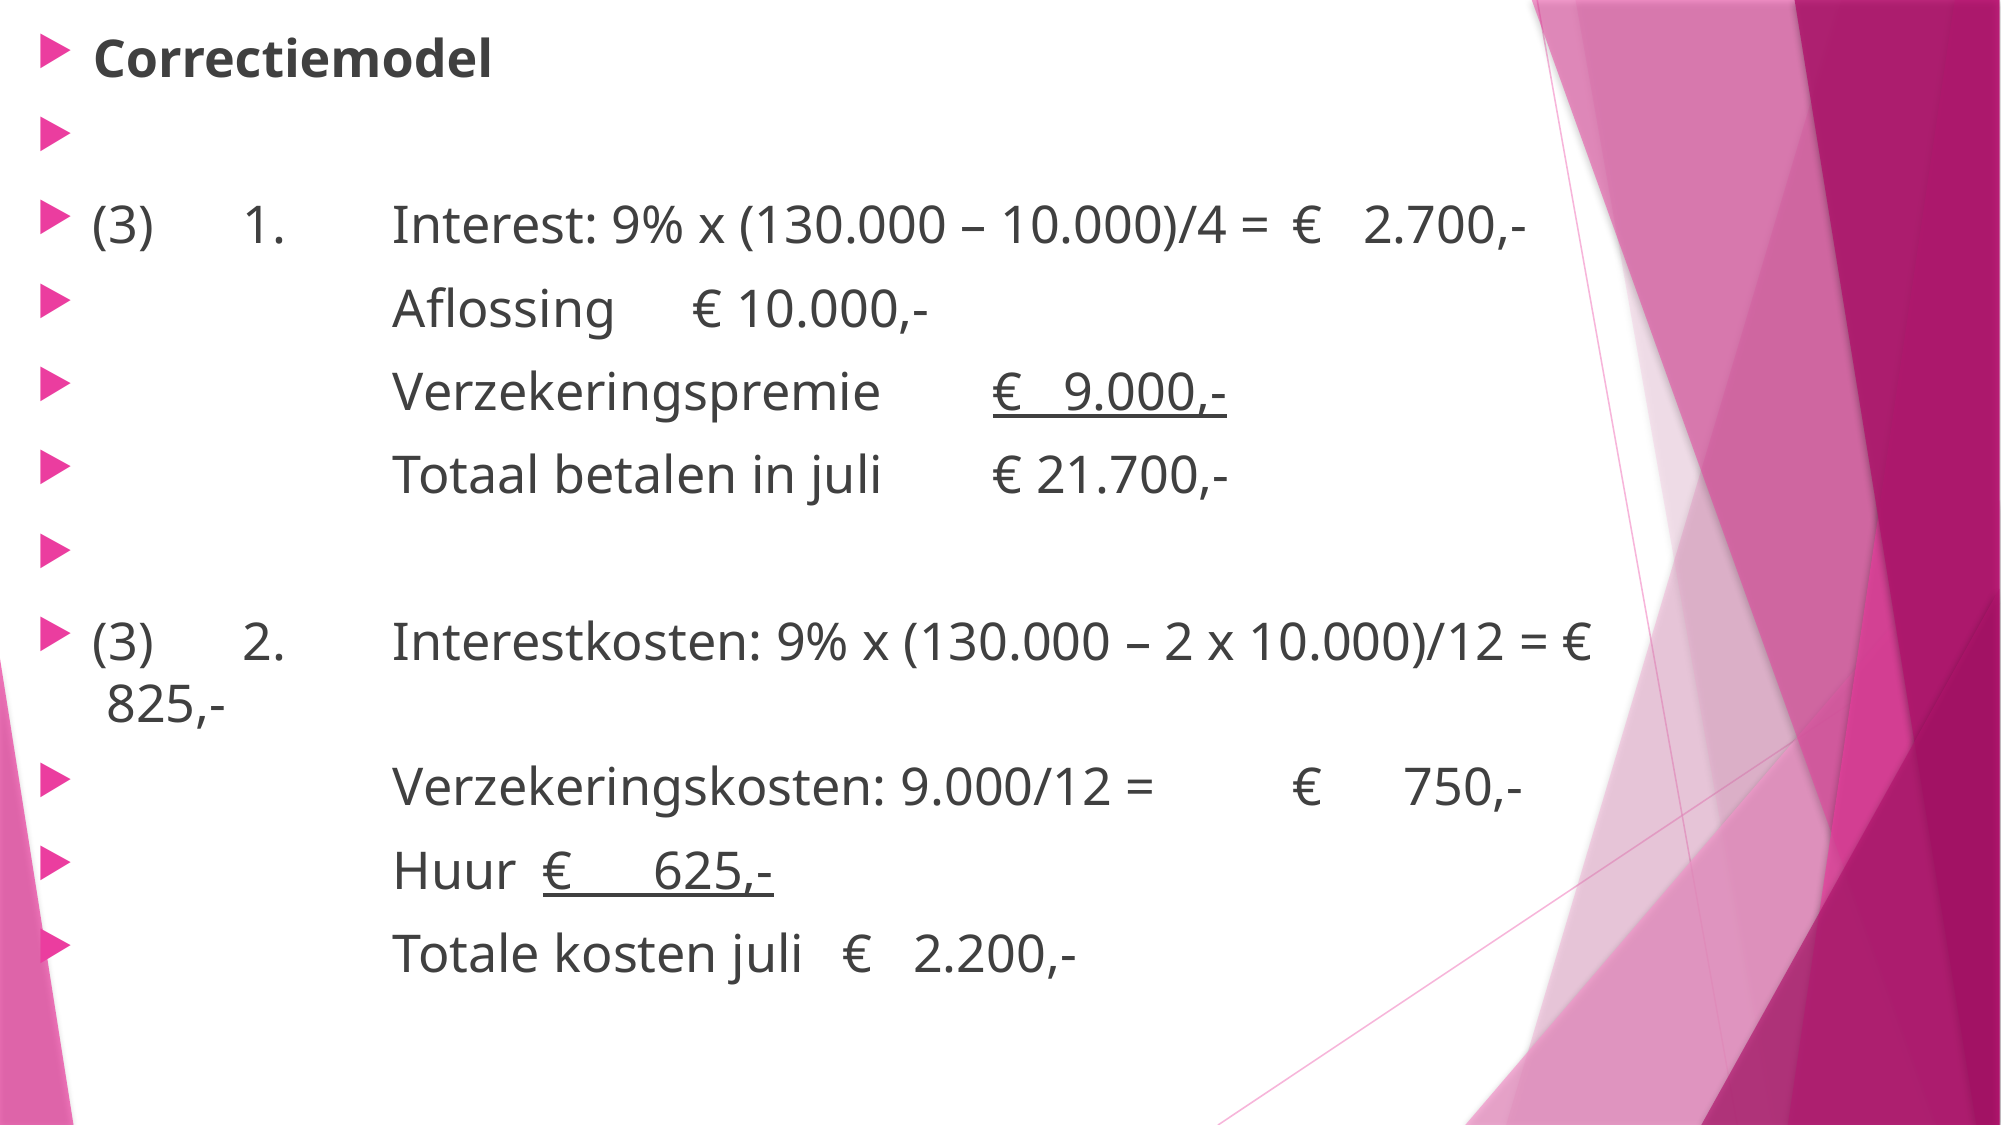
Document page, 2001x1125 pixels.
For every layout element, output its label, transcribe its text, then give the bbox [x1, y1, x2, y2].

list Correctiemodel (3) 1. Interest: 9% x (130.000 – 10.000)/4 = € 2.700,- Aflossing € 10.000,- Verzekeringspremie € 9.000,- Totaal betalen in juli € 21.700,- (3) 2. Interestkosten: 9% x (130.000 – 2 x 10.000)/12 = € 825,- Verzekeringskosten: 9.000/12 = € 750,- Huur € 625,- Totale kosten juli € 2.200,- [21, 17, 1668, 1125]
